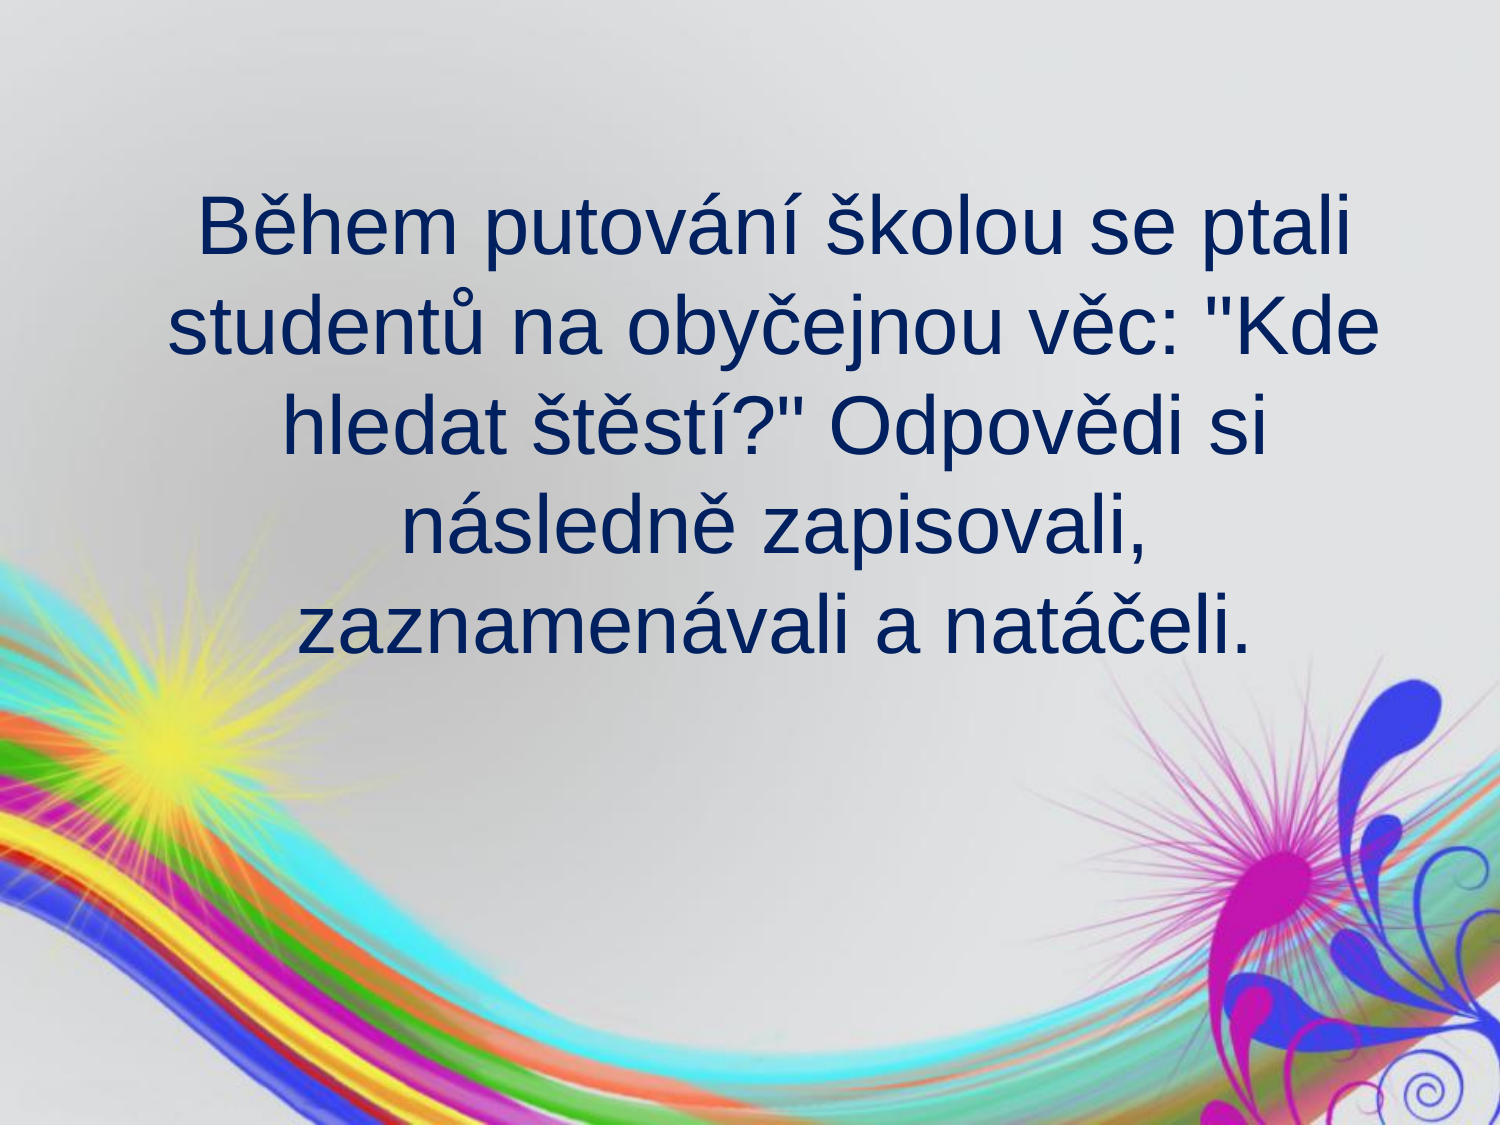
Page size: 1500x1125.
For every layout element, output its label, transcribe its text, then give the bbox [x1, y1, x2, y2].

picture [0, 0, 1500, 1125]
title Během putování školou se ptali studentů na obyčejnou věc: "Kde hledat štěstí?" Odpovědi si následně zapisovali, zaznamenávali a natáčeli. [100, 172, 1451, 670]
